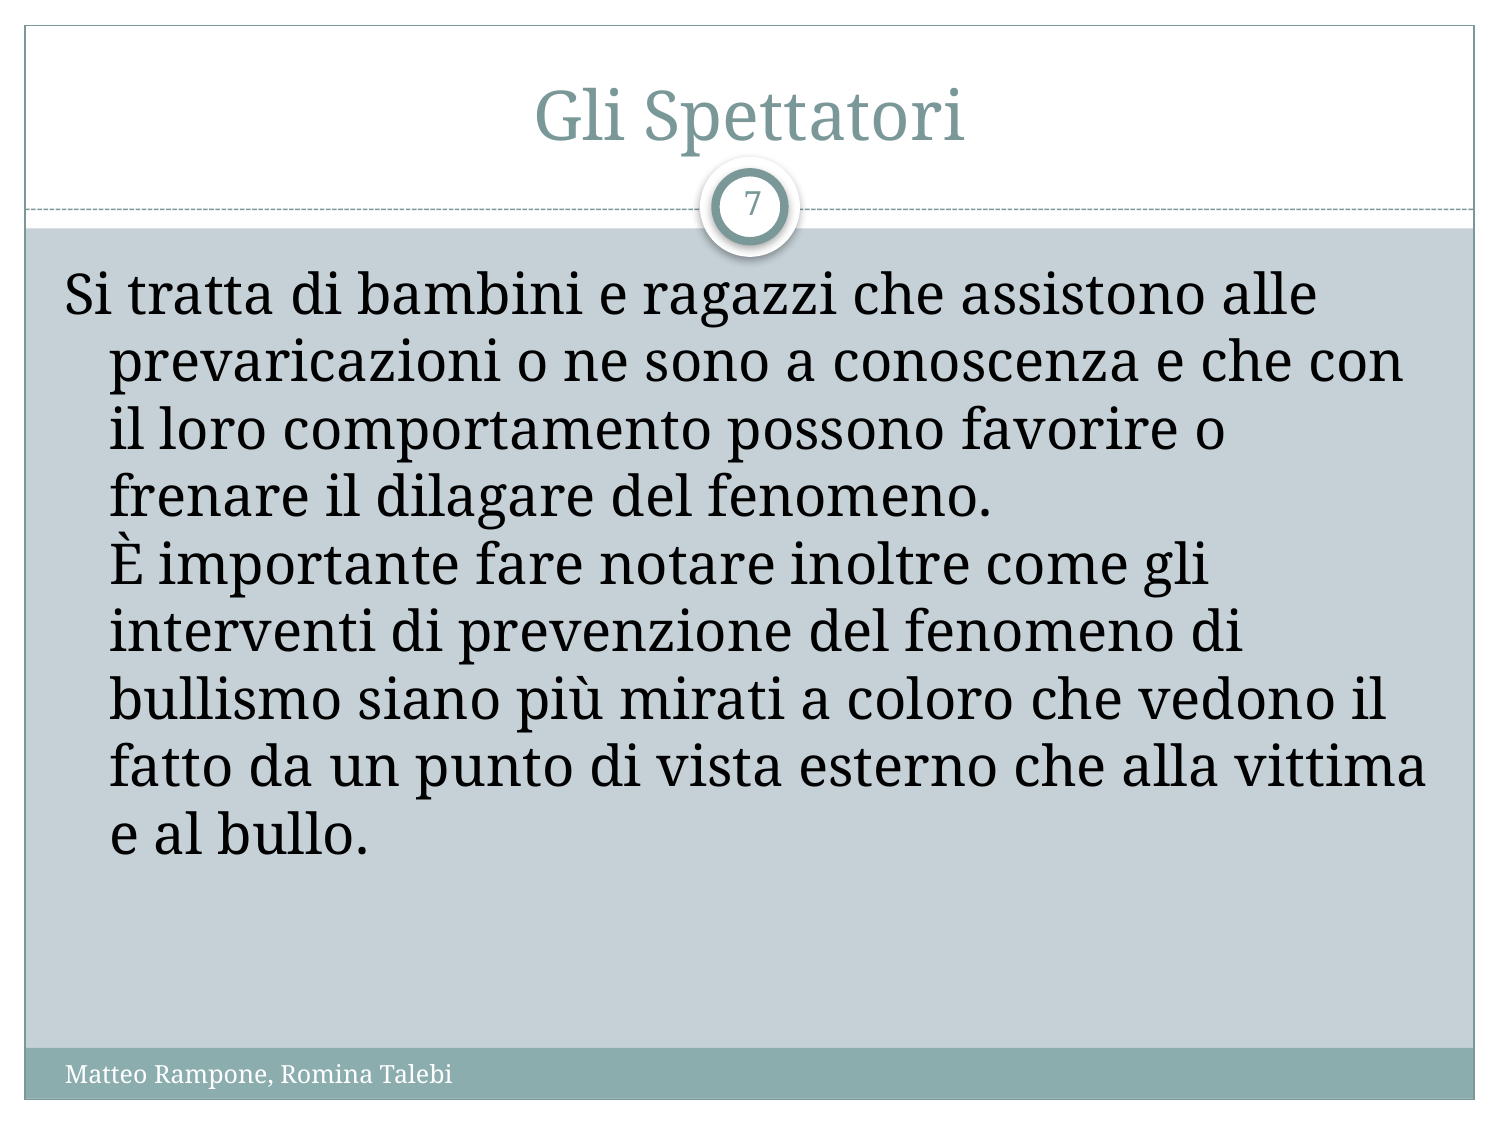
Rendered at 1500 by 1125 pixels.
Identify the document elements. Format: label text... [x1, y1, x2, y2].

footer Matteo Rampone, Romina Talebi [50, 1051, 638, 1112]
slide_number 7 [715, 168, 791, 241]
list Si tratta di bambini e ragazzi che assistono alle prevaricazioni o ne sono a conoscenza e che con il loro comportamento possono favorire o frenare il dilagare del fenomeno. È importante fare notare inoltre come gli interventi di prevenzione del fenomeno di bullismo siano più mirati a coloro che vedono il fatto da un punto di vista esterno che alla vittima e al bullo. [49, 250, 1445, 1001]
title Gli Spettatori [49, 37, 1450, 162]
